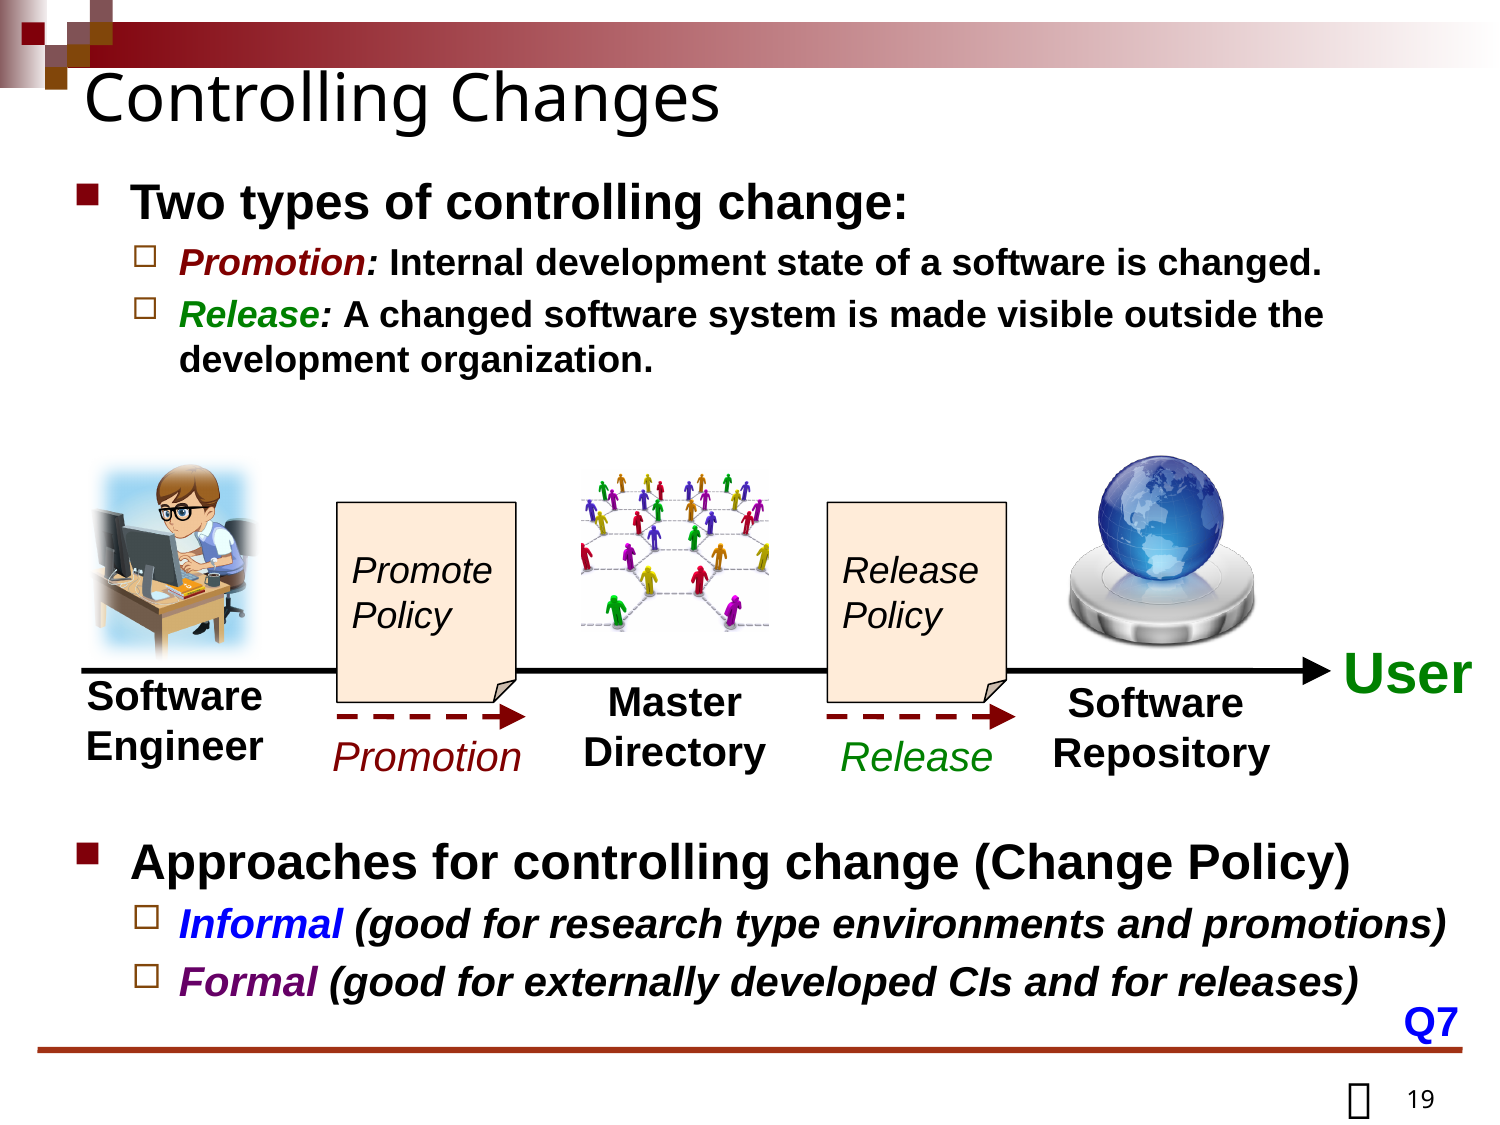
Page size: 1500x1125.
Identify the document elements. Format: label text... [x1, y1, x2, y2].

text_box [1037, 452, 1287, 785]
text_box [24, 454, 326, 778]
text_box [828, 502, 1016, 788]
text_box Q7 [1388, 987, 1475, 1053]
title Controlling Changes [68, 36, 1407, 153]
text_box  [1330, 1062, 1390, 1125]
list Two types of controlling change: Promotion: Internal development state of a software is changed. Release: A changed software system is made visible outside the development organization. Approaches for controlling change (Change Policy) Informal (good for research type environments and promotions) Formal (good for externally developed CIs and for releases) [58, 671, 1476, 938]
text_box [524, 469, 826, 784]
list Two types of controlling change: Promotion: Internal development state of a software is changed. Release: A changed software system is made visible outside the development organization. Approaches for controlling change (Change Policy) Informal (good for research type environments and promotions) Formal (good for externally developed CIs and for releases) [58, 162, 1476, 670]
text_box User [1329, 628, 1487, 712]
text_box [312, 502, 520, 788]
text_box [1290, 660, 1332, 682]
